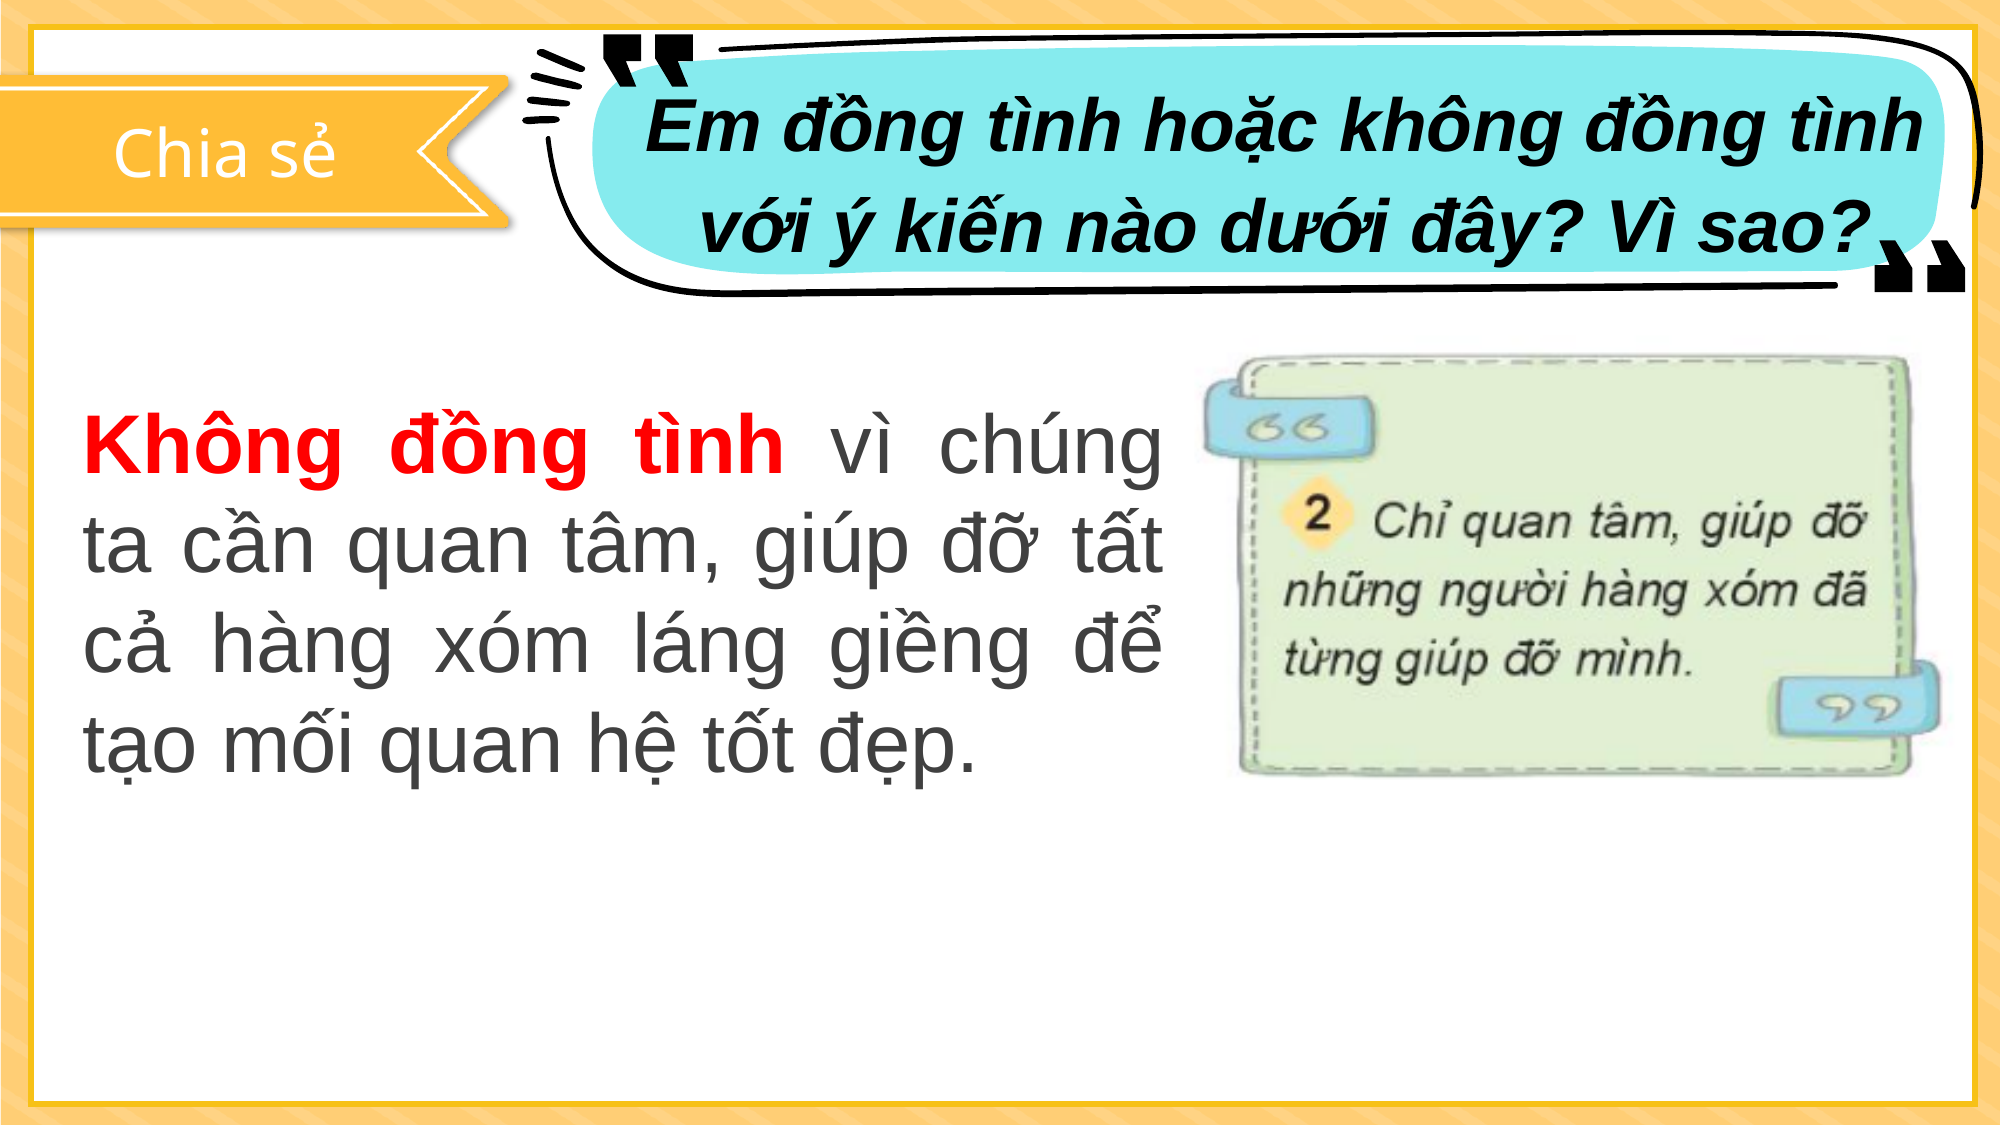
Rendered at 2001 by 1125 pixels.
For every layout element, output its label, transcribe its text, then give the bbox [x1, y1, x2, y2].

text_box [522, 28, 1984, 298]
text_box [0, 74, 509, 228]
text_box Không đồng tình vì chúng ta cần quan tâm, giúp đỡ tất cả hàng xóm láng giềng để tạo mối quan hệ tốt đẹp. [82, 389, 1166, 790]
picture [1179, 323, 1964, 794]
picture [3, 0, 2000, 1125]
